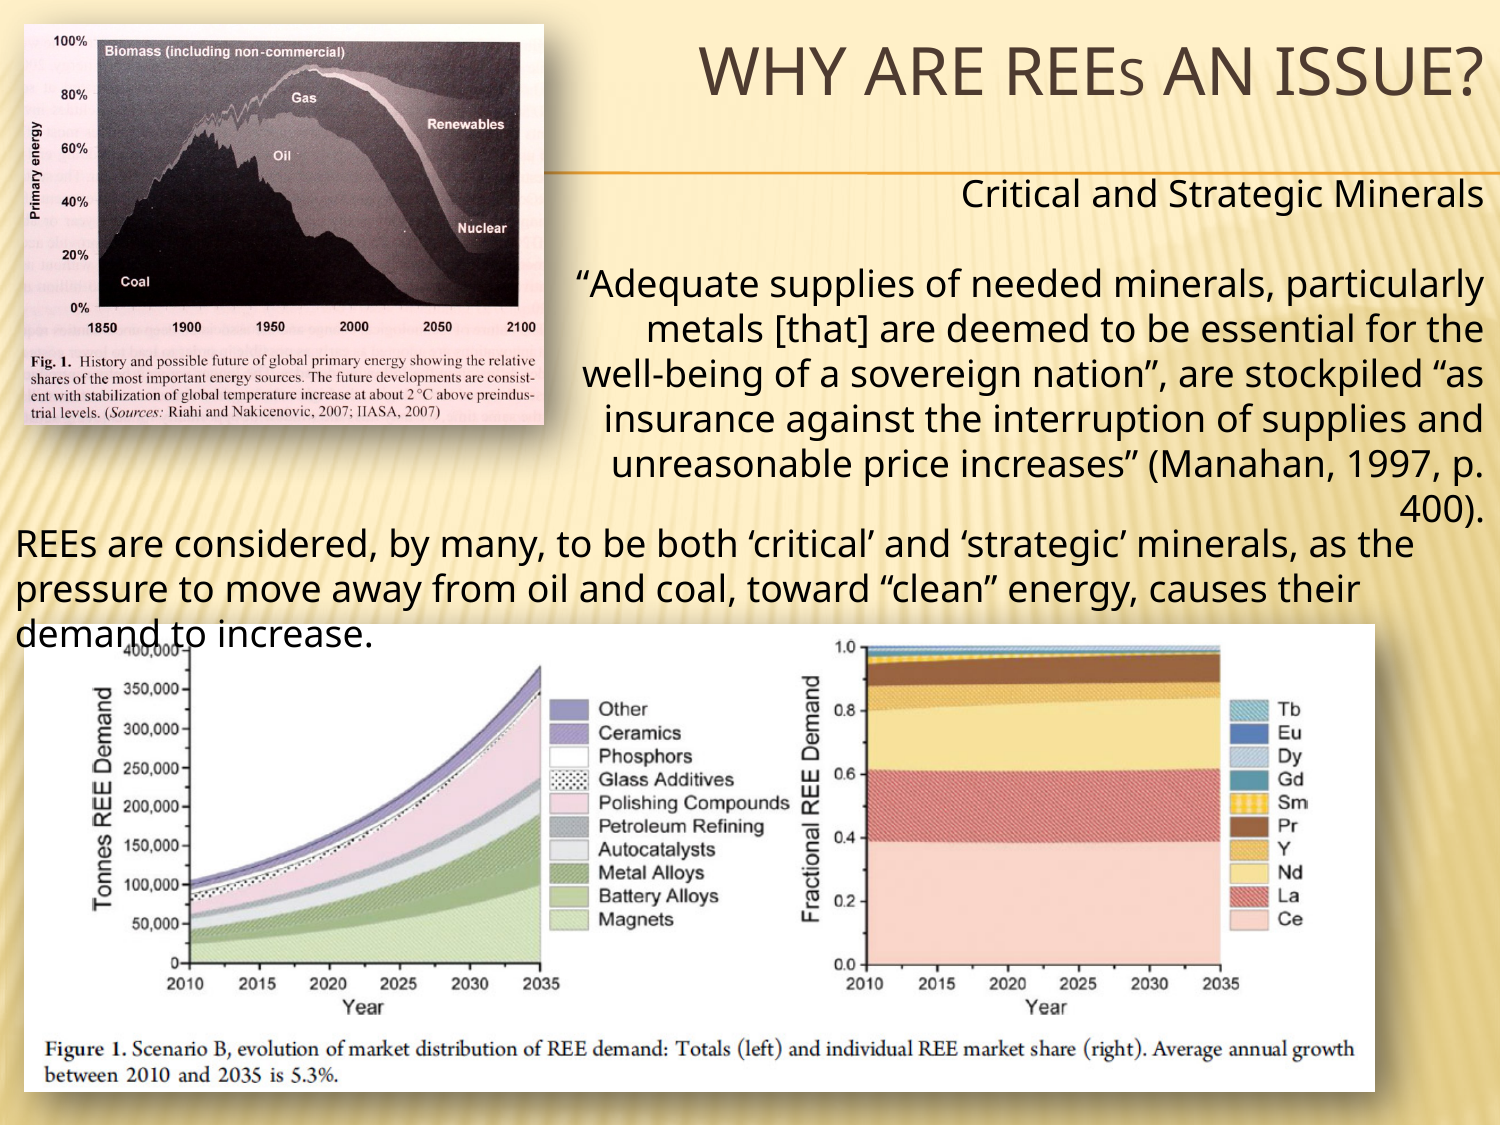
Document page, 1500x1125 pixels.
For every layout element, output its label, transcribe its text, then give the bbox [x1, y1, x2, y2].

text_box REEs are considered, by many, to be both ‘critical’ and ‘strategic’ minerals, as the pressure to move away from oil and coal, toward “clean” energy, causes their demand to increase. [0, 512, 1500, 663]
picture [24, 24, 544, 426]
picture [24, 624, 1376, 1093]
text_box Critical and Strategic Minerals “Adequate supplies of needed minerals, particularly metals [that] are deemed to be essential for the well-being of a sovereign nation”, are stockpiled “as insurance against the interruption of supplies and unreasonable price increases” (Manahan, 1997, p. 400). [549, 162, 1500, 512]
title Why are REEs an issue? [75, 0, 1500, 138]
